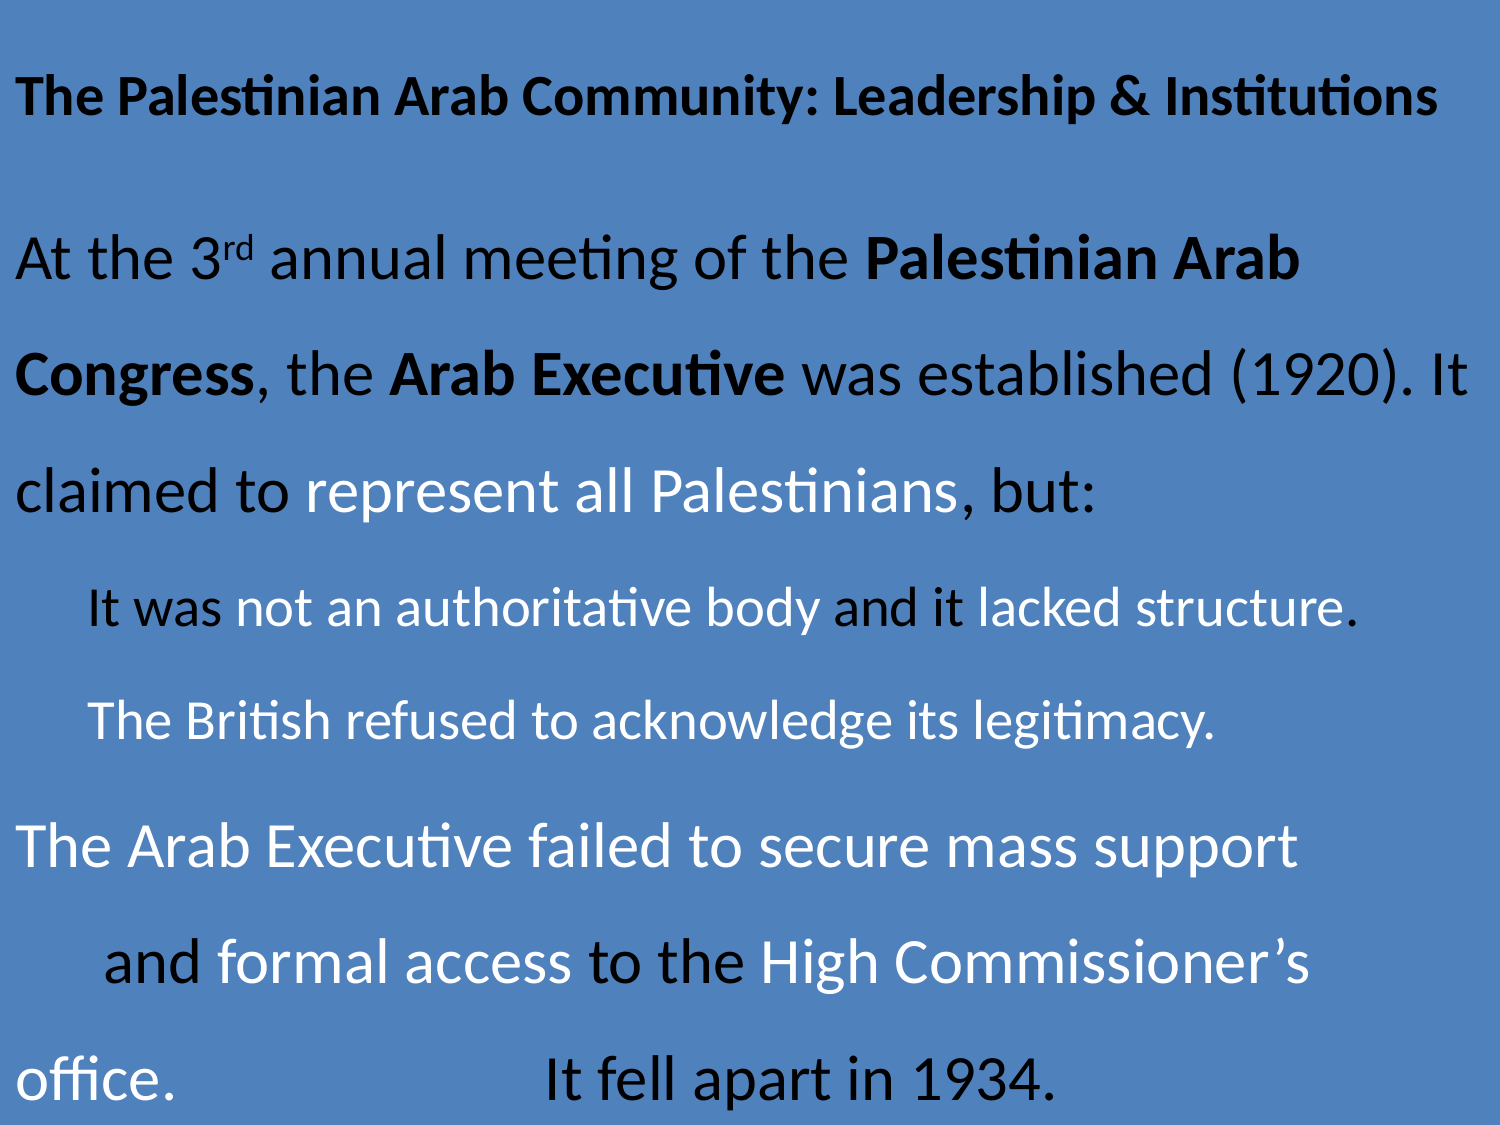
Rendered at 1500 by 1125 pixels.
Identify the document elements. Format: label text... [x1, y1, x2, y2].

title The Palestinian Arab Community: Leadership & Institutions [0, 0, 1500, 135]
text_box At the 3rd annual meeting of the Palestinian Arab Congress, the Arab Executive was established (1920). It claimed to represent all Palestinians, but: It was not an authoritative body and it lacked structure. The British refused to acknowledge its legitimacy. The Arab Executive failed to secure mass support and formal access to the High Commissioner’s office. It fell apart in 1934. [0, 168, 1500, 1125]
